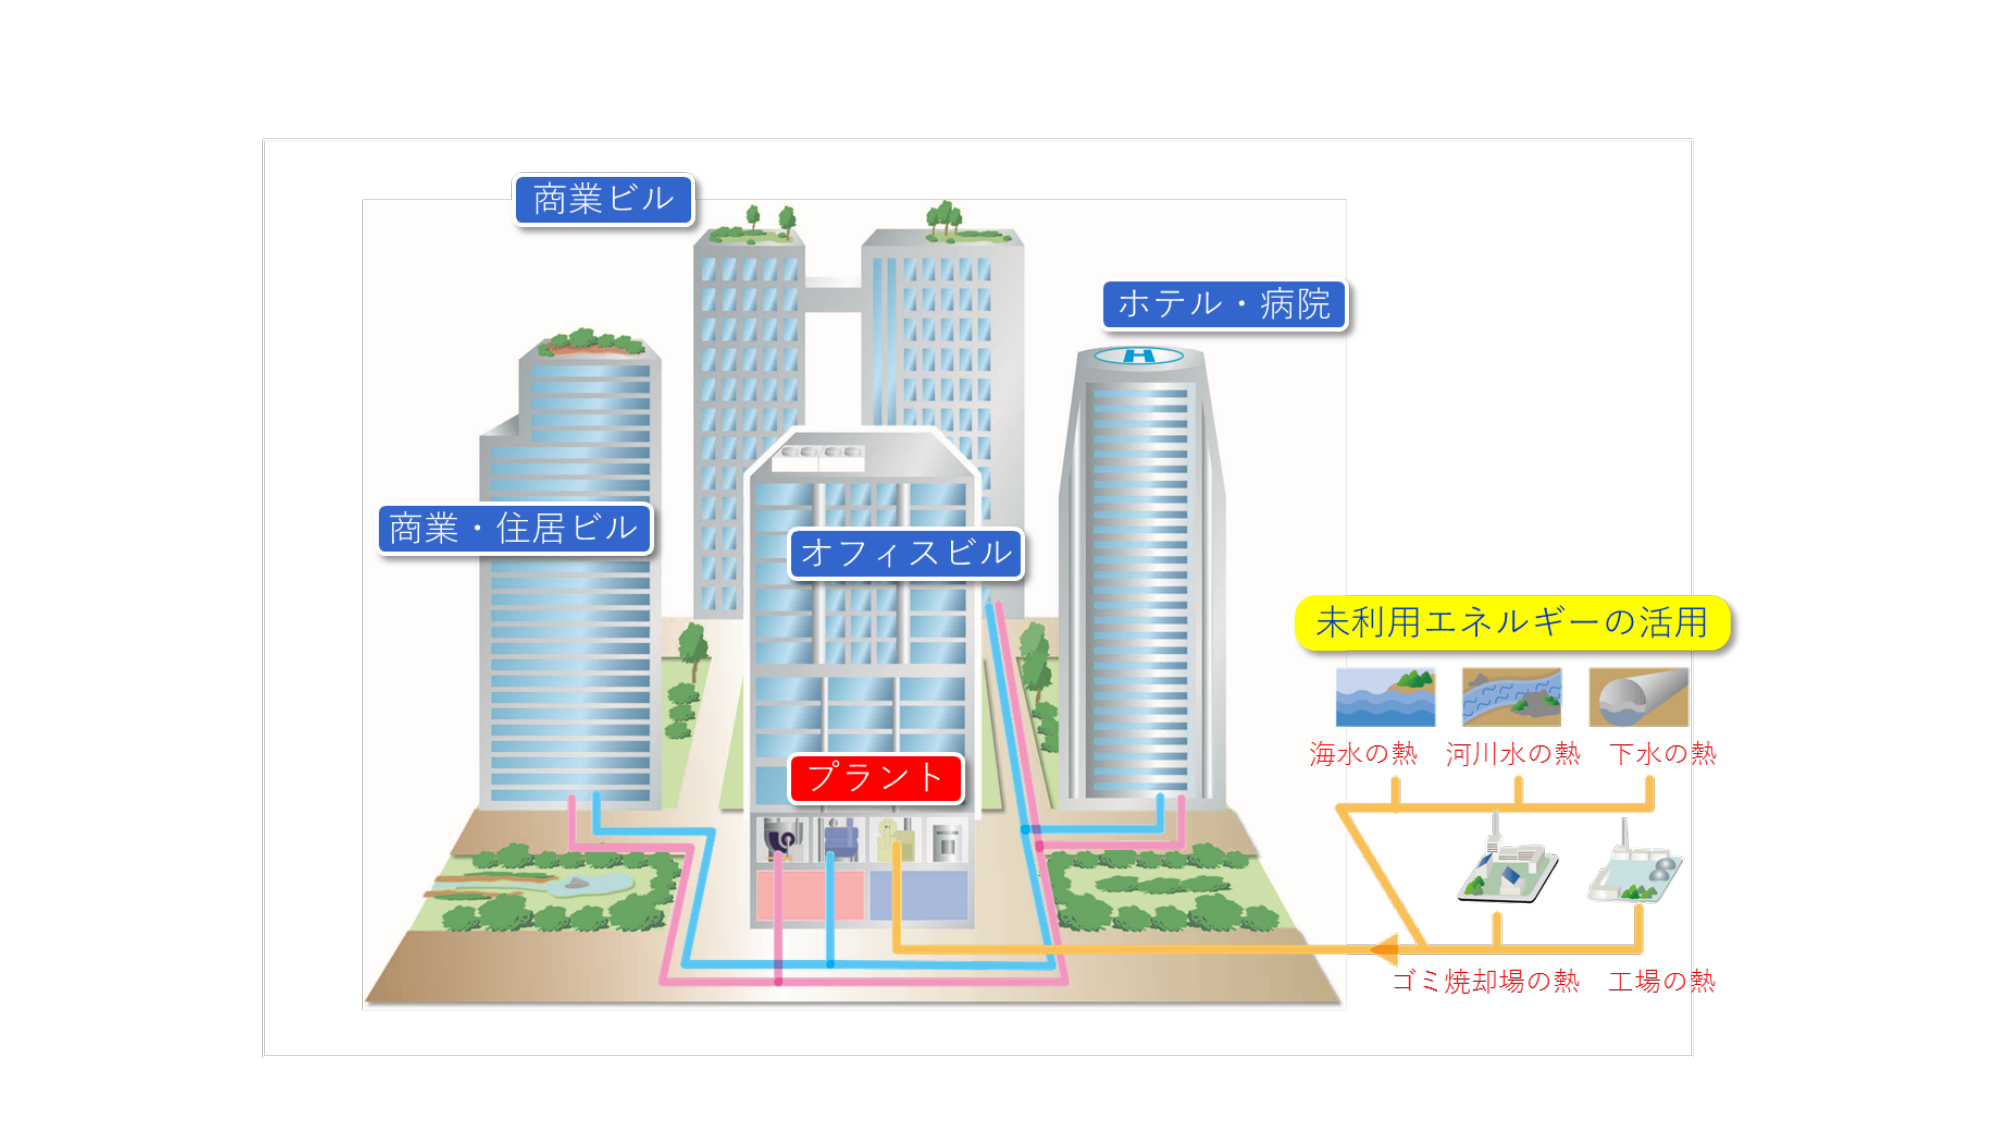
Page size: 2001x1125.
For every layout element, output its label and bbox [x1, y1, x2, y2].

picture [218, 67, 1781, 1058]
